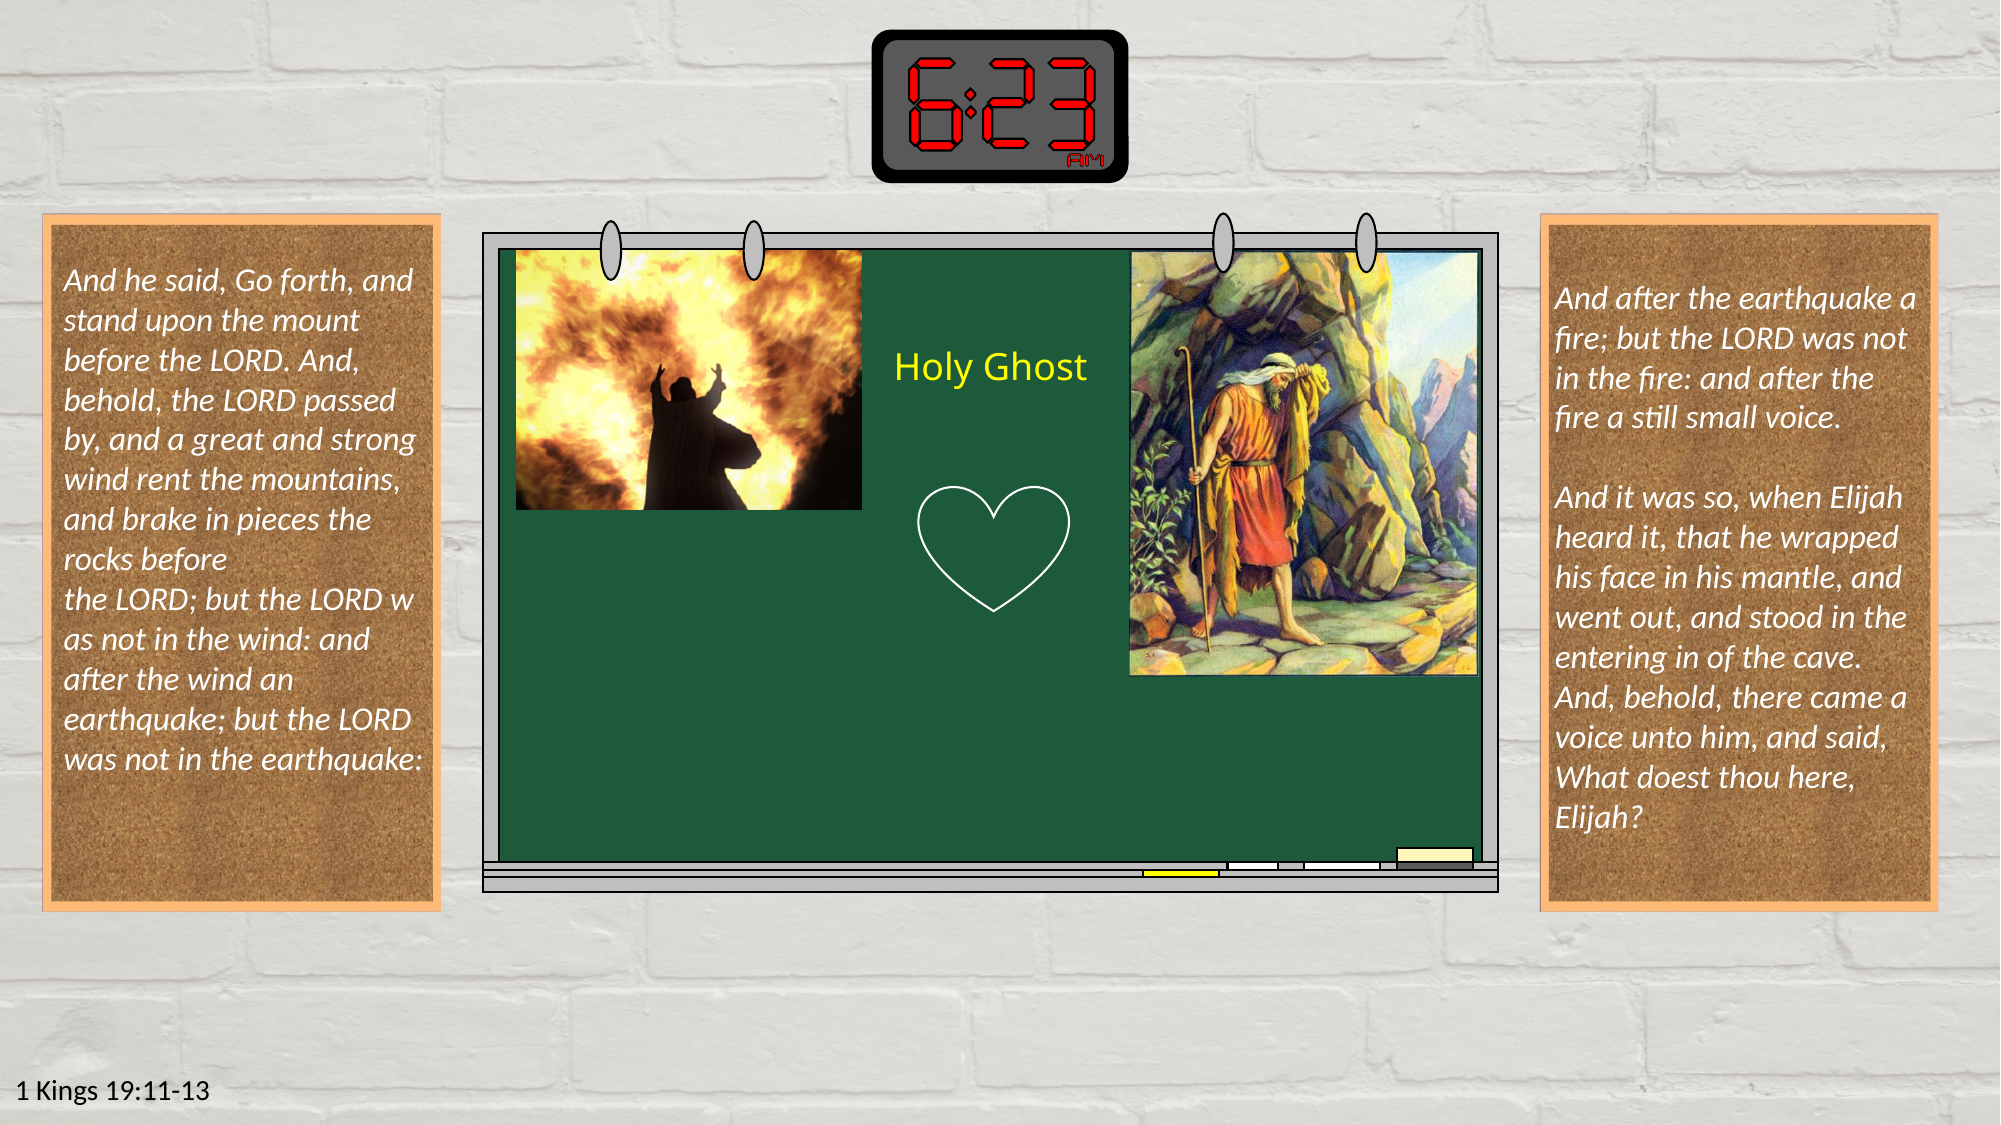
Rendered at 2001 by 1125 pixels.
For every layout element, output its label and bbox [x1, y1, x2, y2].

text_box [872, 30, 1128, 183]
picture [0, 0, 2000, 1125]
text_box [1213, 213, 1377, 273]
text_box [600, 221, 765, 280]
text_box [483, 233, 1499, 892]
